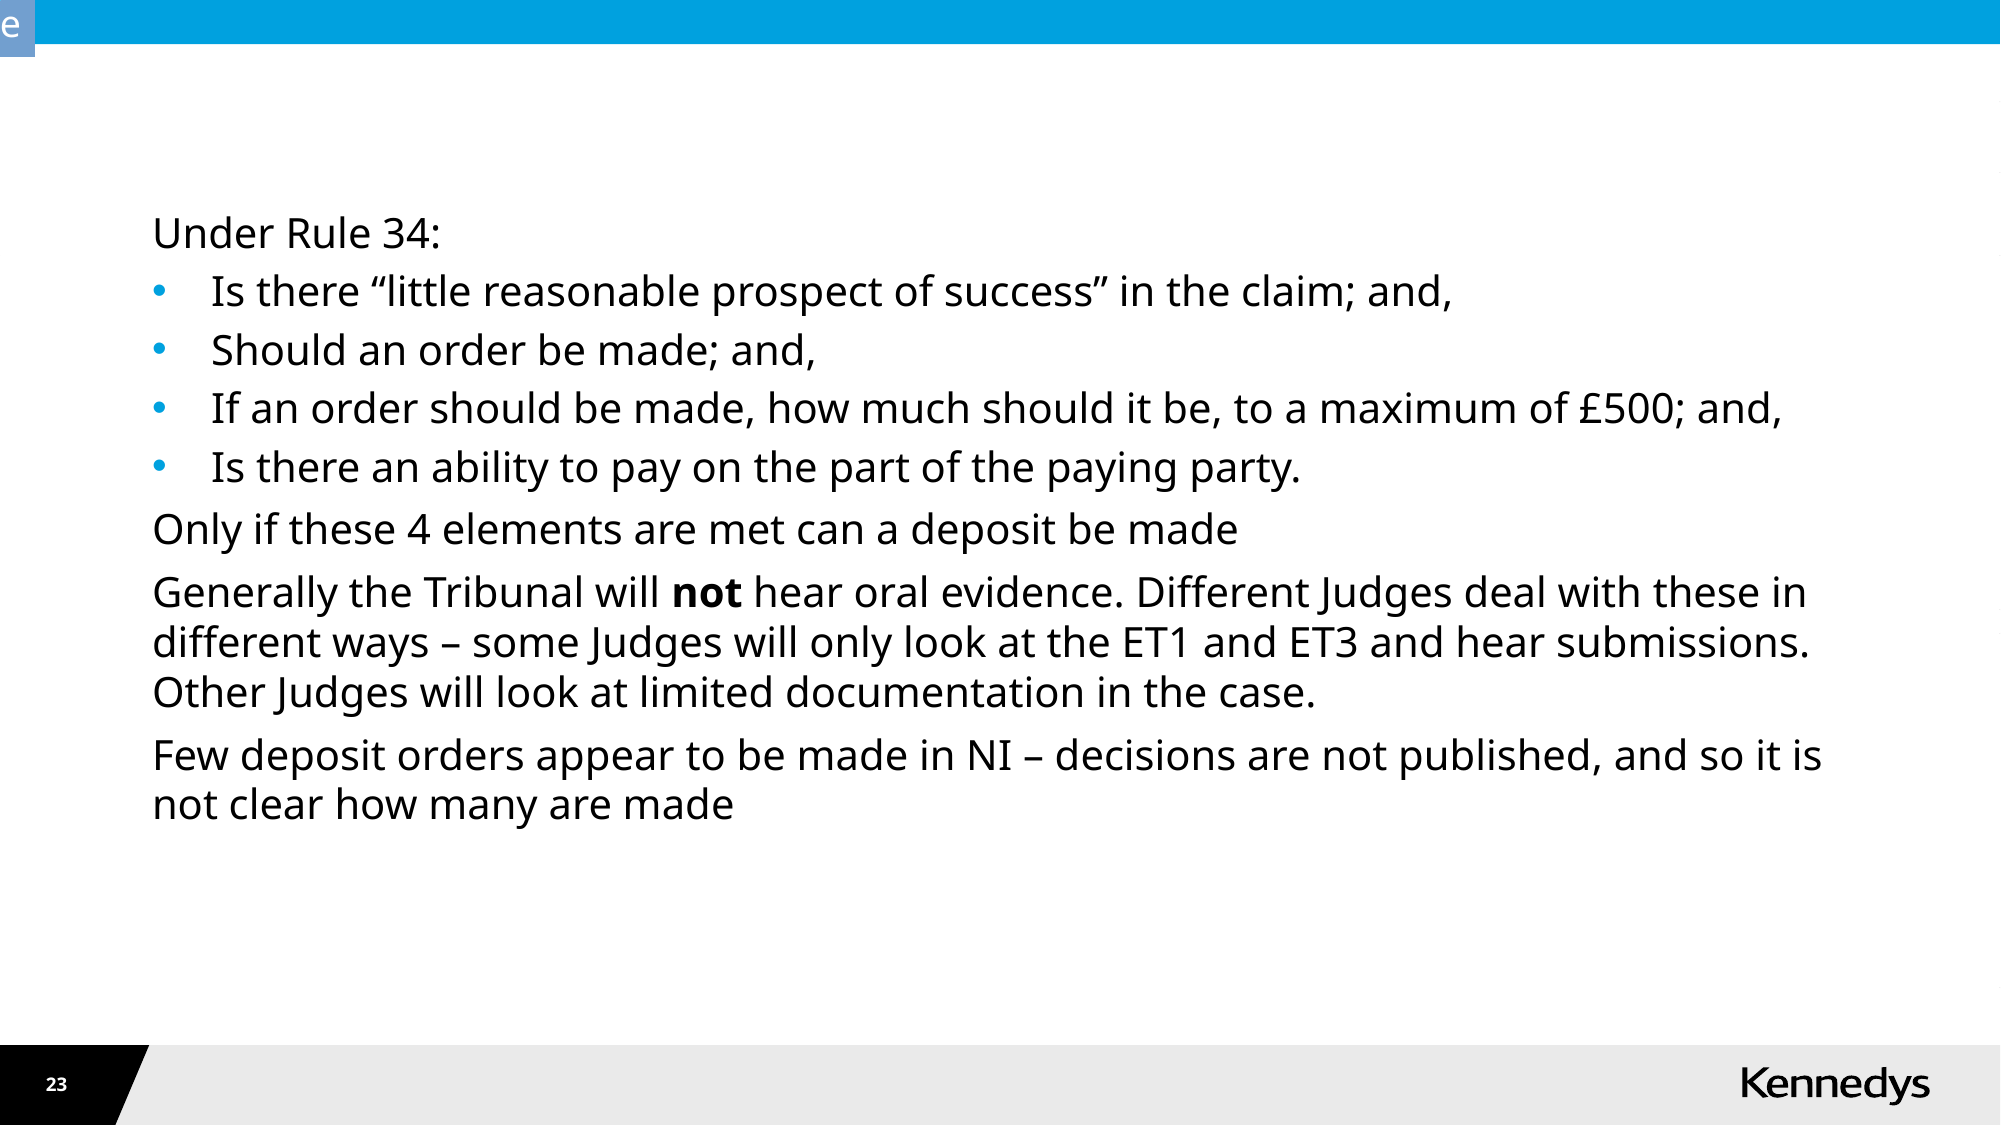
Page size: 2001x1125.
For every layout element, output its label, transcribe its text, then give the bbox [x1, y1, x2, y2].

text_box Under Rule 34: Is there “little reasonable prospect of success” in the claim; and, Should an order be made; and, If an order should be made, how much should it be, to a maximum of £500; and, Is there an ability to pay on the part of the paying party. Only if these 4 elements are met can a deposit be made Generally the Tribunal will not hear oral evidence. Different Judges deal with these in different ways – some Judges will only look at the ET1 and ET3 and hear submissions. Other Judges will look at limited documentation in the case. Few deposit orders appear to be made in NI – decisions are not published, and so it is not clear how many are made [137, 199, 1863, 1014]
